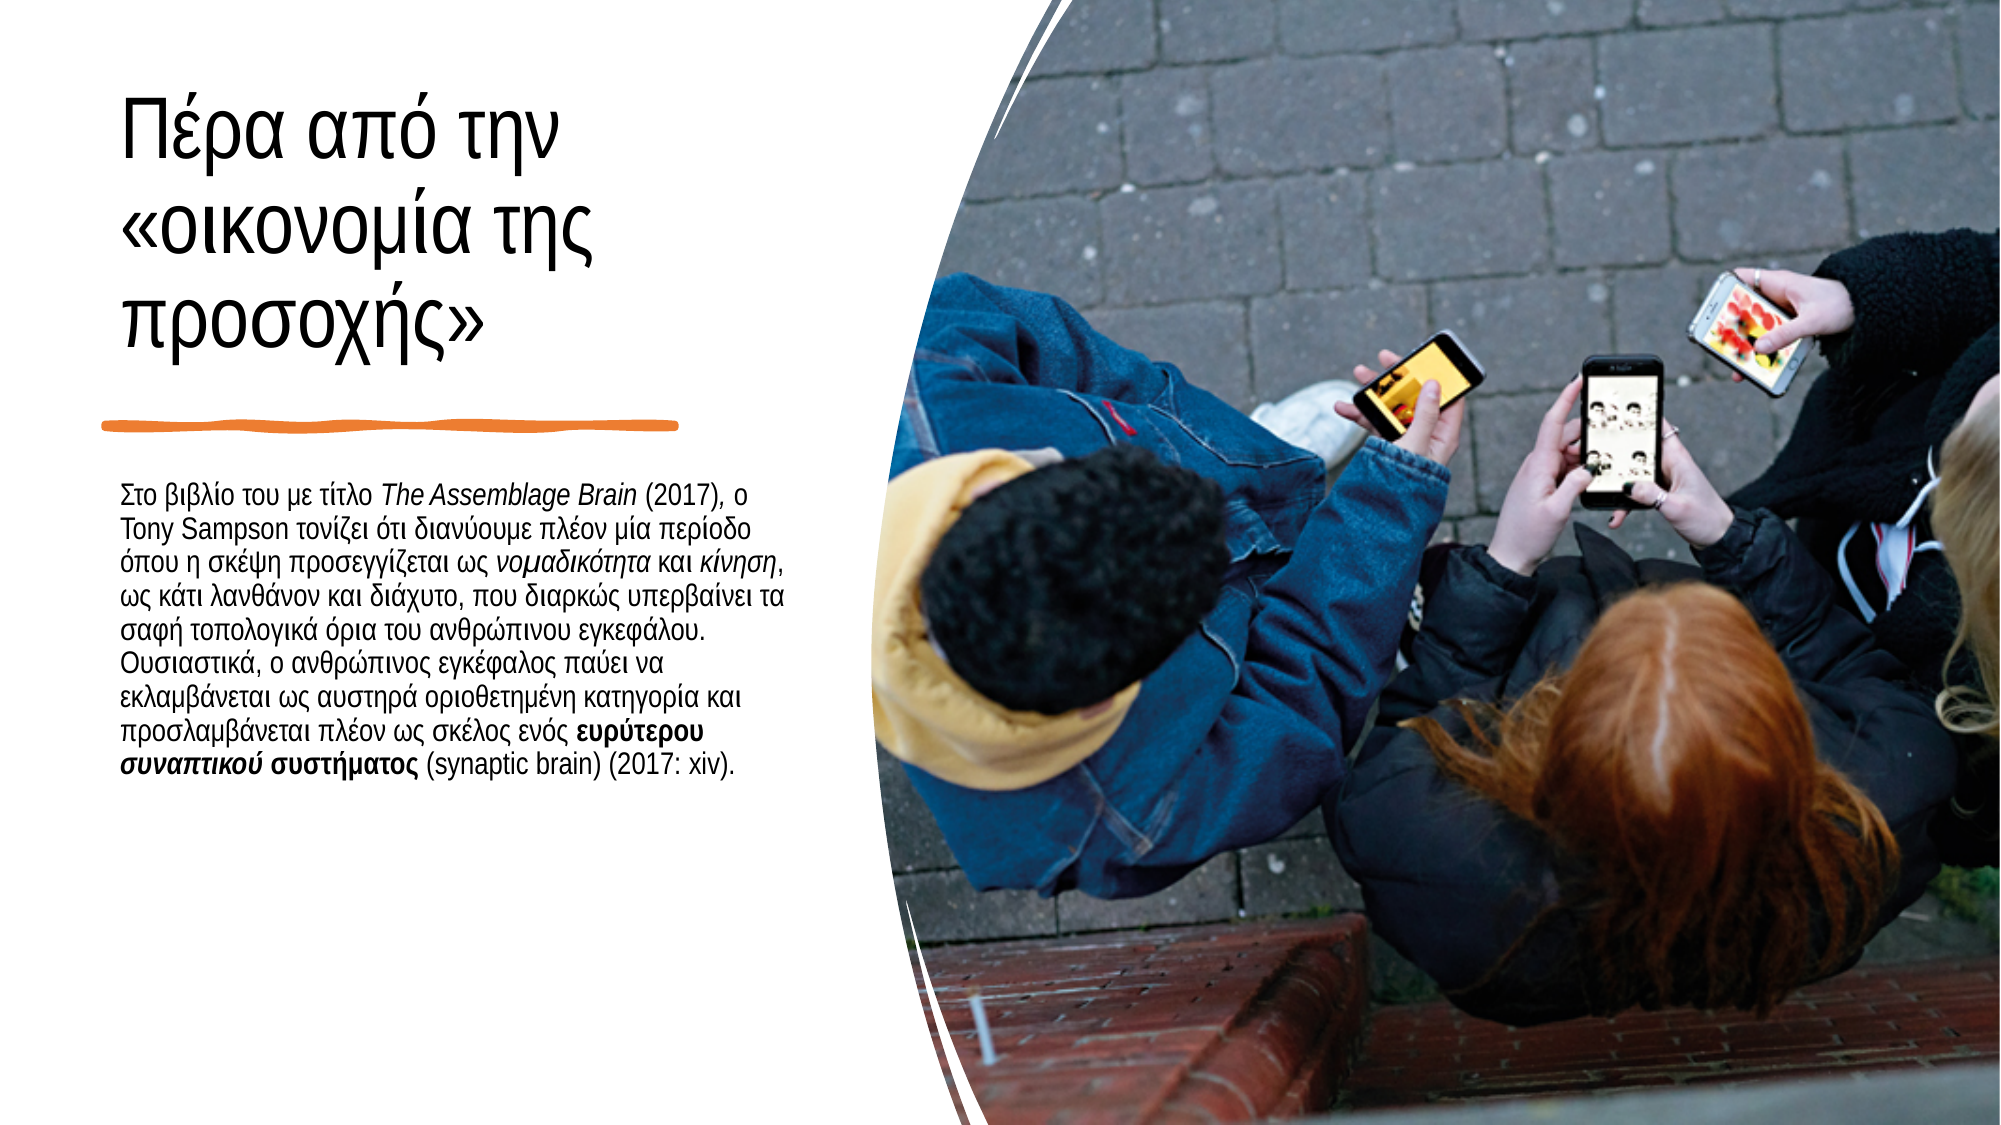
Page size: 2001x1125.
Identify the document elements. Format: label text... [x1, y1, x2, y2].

title Πέρα από την «οικονομία της προσοχής» [105, 53, 822, 375]
list Στο βιβλίο του με τίτλο The Assemblage Brain (2017), ο Tony Sampson τονίζει ότι διανύουμε πλέον μία περίοδο όπου η σκέψη προσεγγίζεται ως νομαδικότητα και κίνηση, ως κάτι λανθάνον και διάχυτο, που διαρκώς υπερβαίνει τα σαφή τοπολογικά όρια του ανθρώπινου εγκεφάλου. Ουσιαστικά, ο ανθρώπινος εγκέφαλος παύει να εκλαμβάνεται ως αυστηρά οριοθετημένη κατηγορία και προσλαμβάνεται πλέον ως σκέλος ενός ευρύτερου συναπτικού συστήματος (synaptic brain) (2017: xiv). [105, 471, 802, 1016]
picture [871, 0, 2000, 1125]
text_box [103, 421, 676, 431]
text_box [0, 0, 871, 1125]
